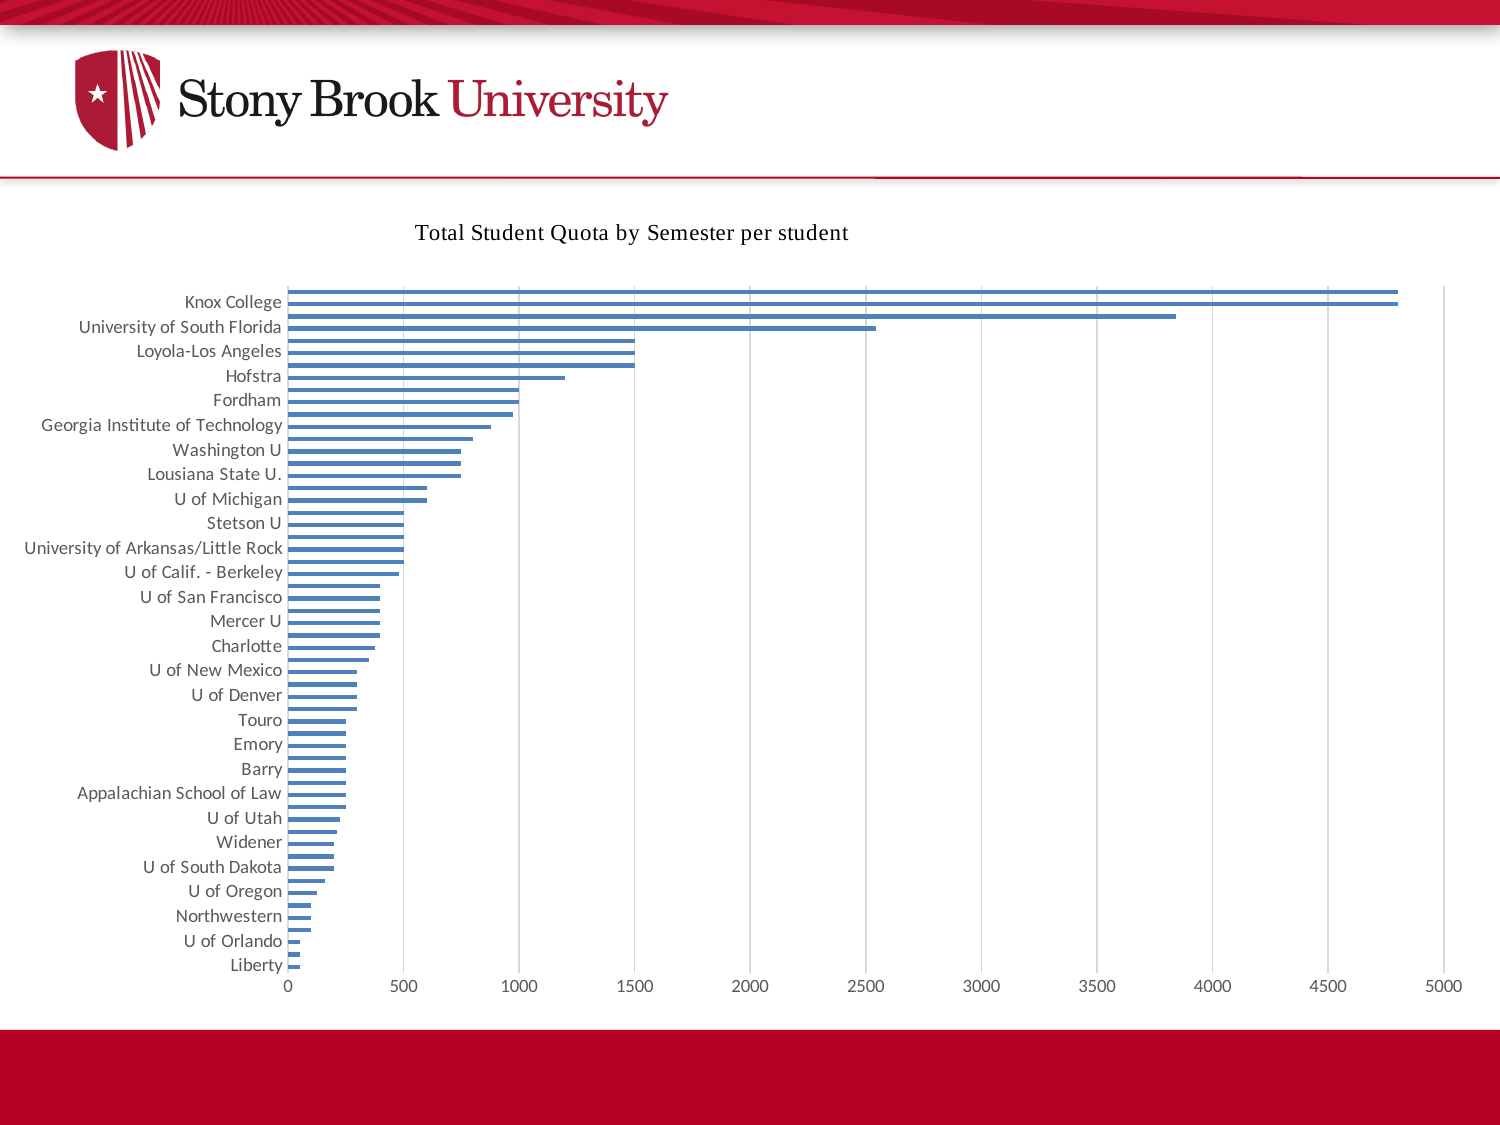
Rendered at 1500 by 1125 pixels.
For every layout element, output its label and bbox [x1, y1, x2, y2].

chart [0, 0, 1500, 1125]
